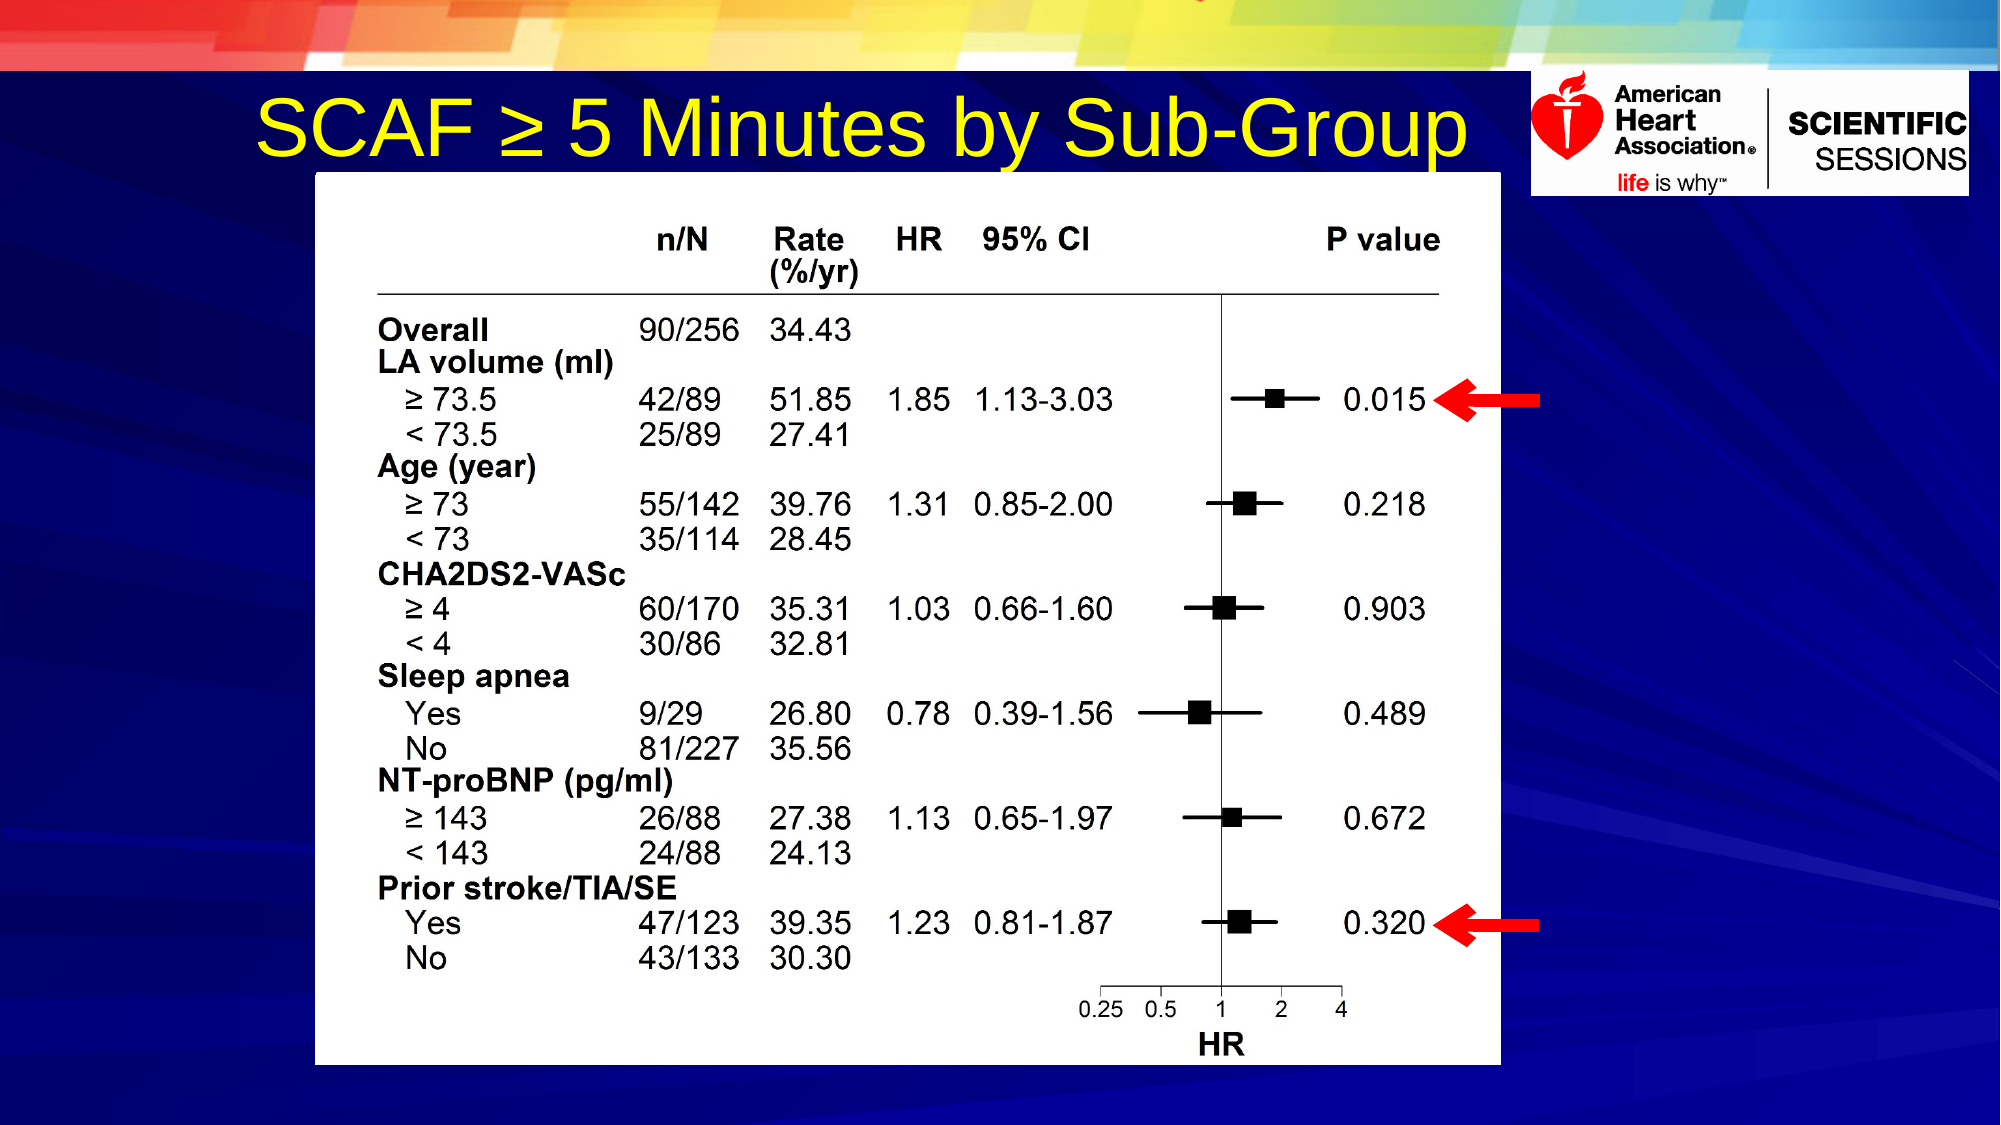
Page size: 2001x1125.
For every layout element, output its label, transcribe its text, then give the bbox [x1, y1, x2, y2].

text_box [315, 171, 1502, 175]
picture [314, 175, 1501, 1065]
title SCAF ≥ 5 Minutes by Sub-Group [0, 82, 1726, 232]
picture [0, 0, 2000, 196]
